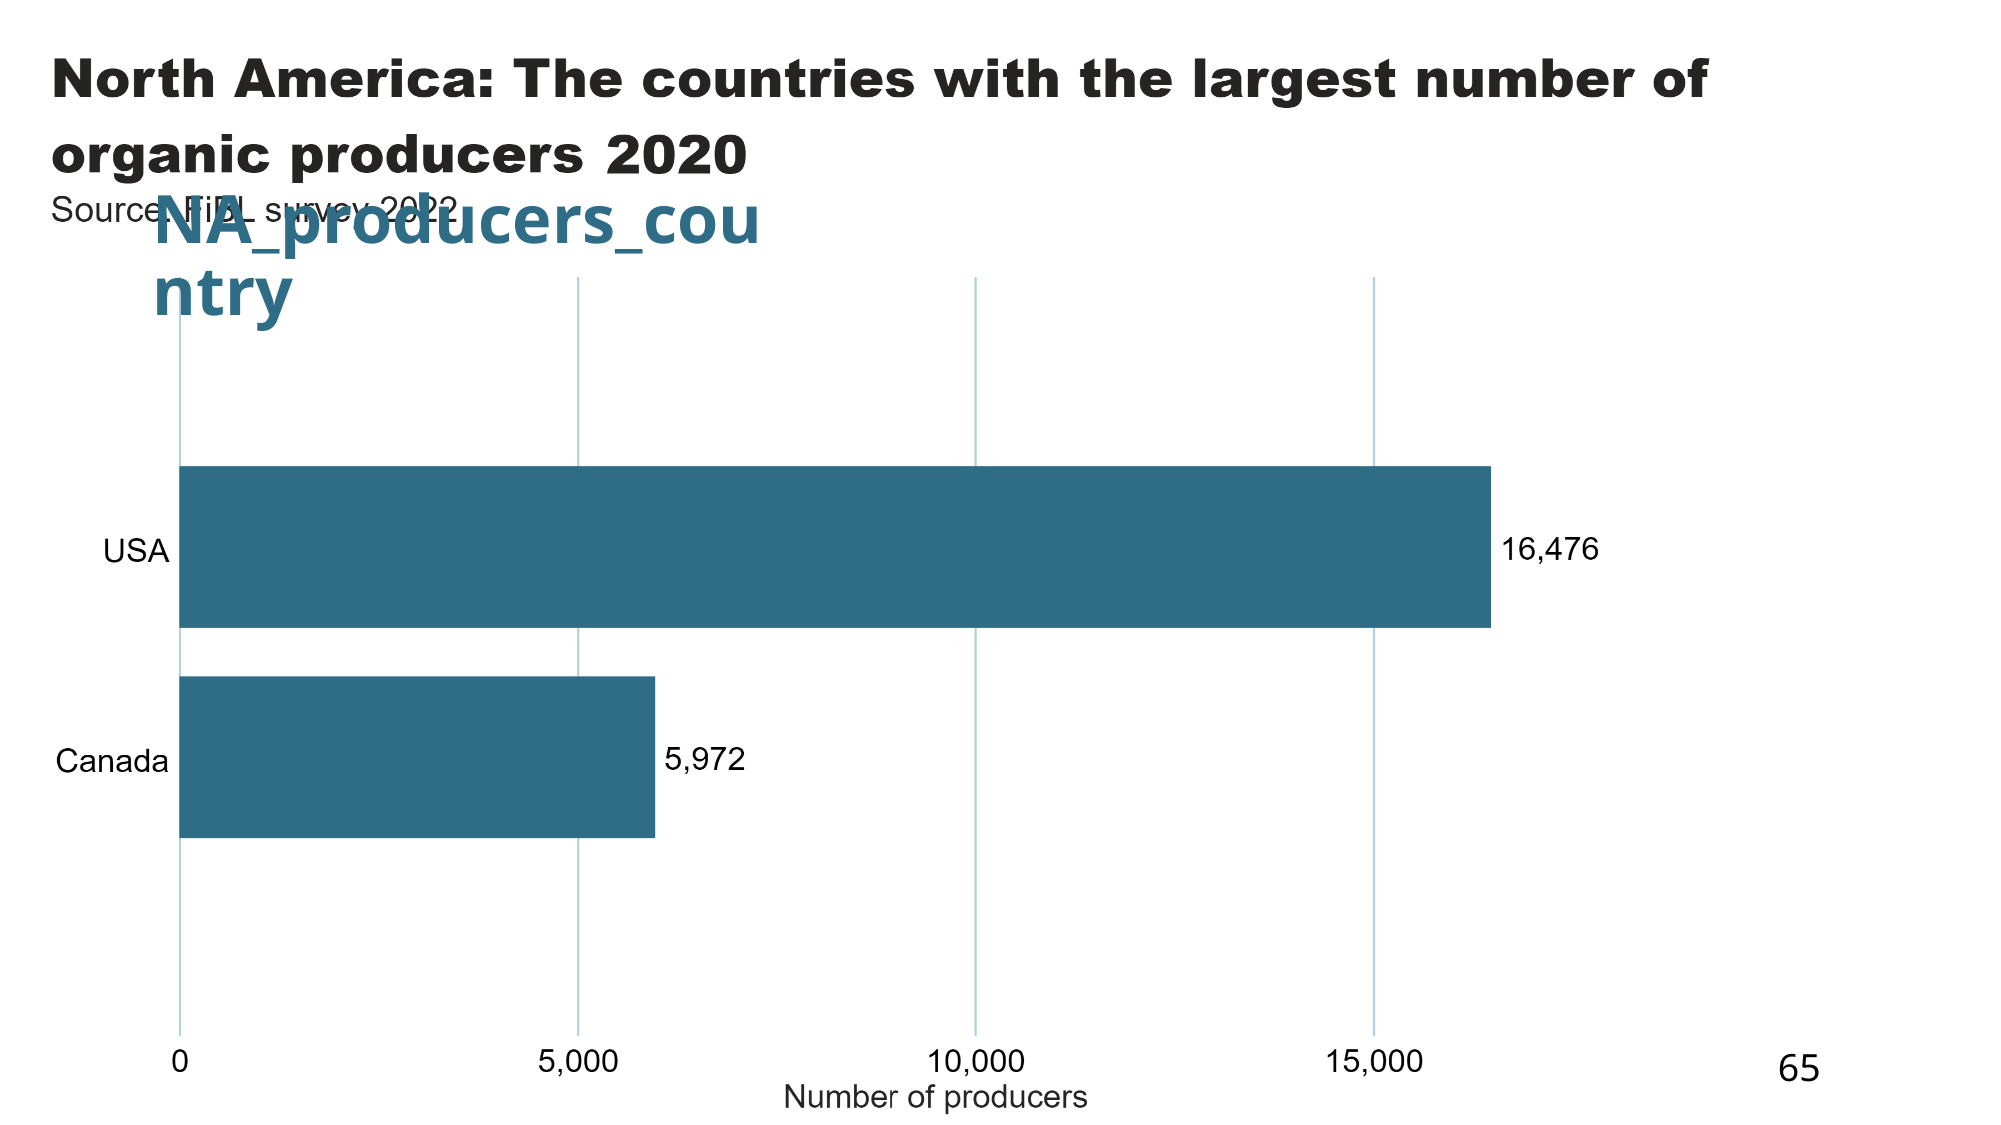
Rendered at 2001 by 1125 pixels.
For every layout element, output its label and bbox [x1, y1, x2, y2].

picture [45, 0, 1736, 1125]
